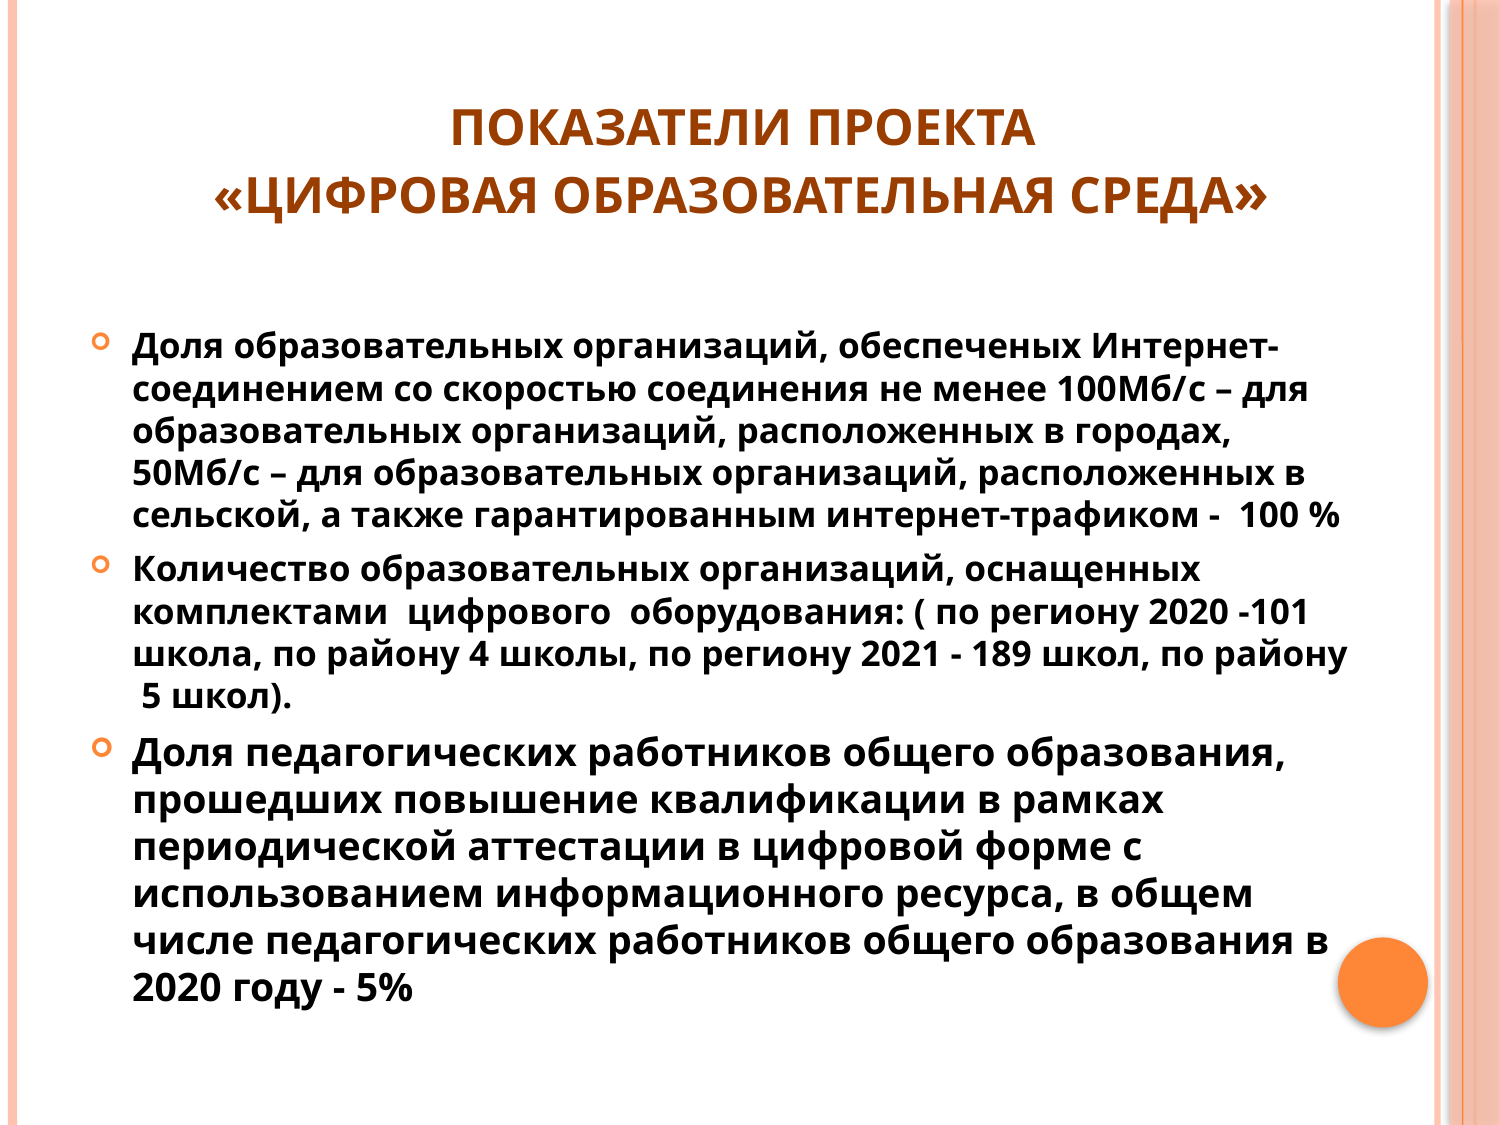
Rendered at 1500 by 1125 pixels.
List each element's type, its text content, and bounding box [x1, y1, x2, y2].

title Показатели проекта «Цифровая образовательная среда» [75, 45, 1424, 233]
list Доля образовательных организаций, обеспеченых Интернет-соединением со скоростью соединения не менее 100Мб/c – для образовательных организаций, расположенных в городах, 50Мб/c – для образовательных организаций, расположенных в сельской, а также гарантированным интернет-трафиком - 100 % Количество образовательных организаций, оснащенных комплектами цифрового оборудования: ( по региону 2020 -101 школа, по району 4 школы, по региону 2021 - 189 школ, по району 5 школ). Доля педагогических работников общего образования, прошедших повышение квалификации в рамках периодической аттестации в цифровой форме с использованием информационного ресурса, в общем числе педагогических работников общего образования в 2020 году - 5% [75, 262, 1365, 1062]
